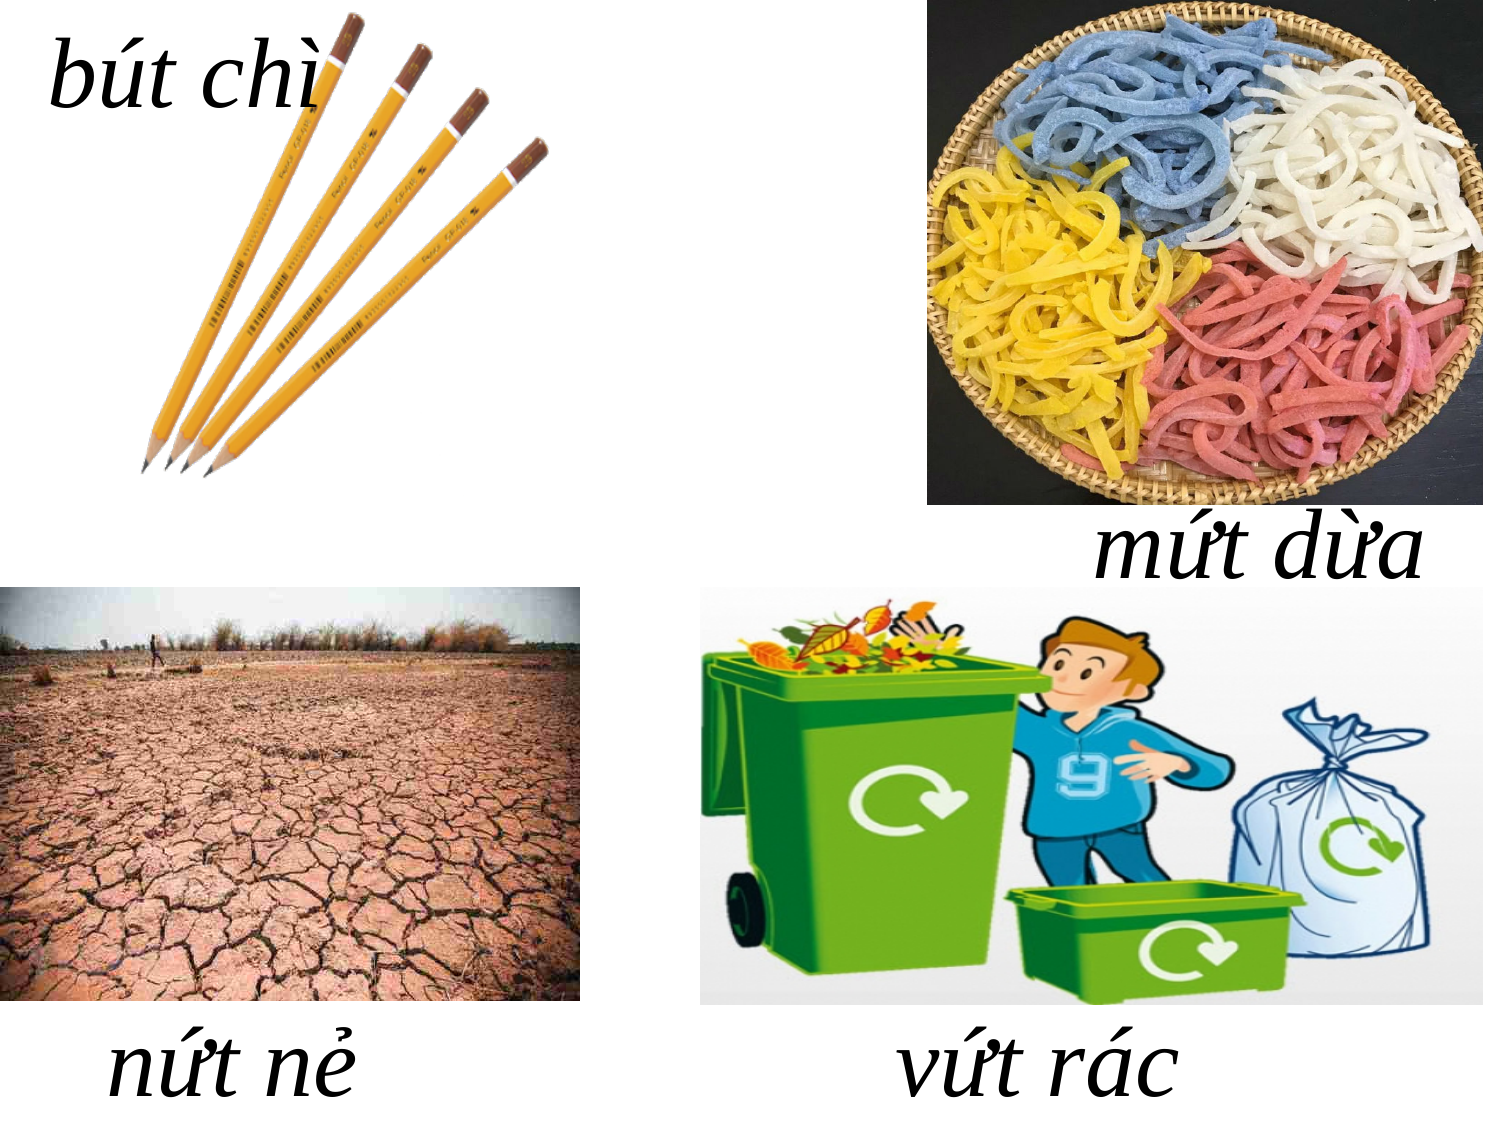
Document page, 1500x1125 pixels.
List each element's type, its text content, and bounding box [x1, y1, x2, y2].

text_box nứt nẻ [92, 1001, 488, 1124]
picture [700, 587, 1483, 1005]
text_box bút chì [33, 0, 429, 135]
text_box mứt dừa [1078, 505, 1474, 587]
picture [927, 0, 1483, 505]
picture [0, 587, 580, 1001]
text_box vứt rác [880, 1005, 1276, 1124]
picture [36, 6, 642, 505]
